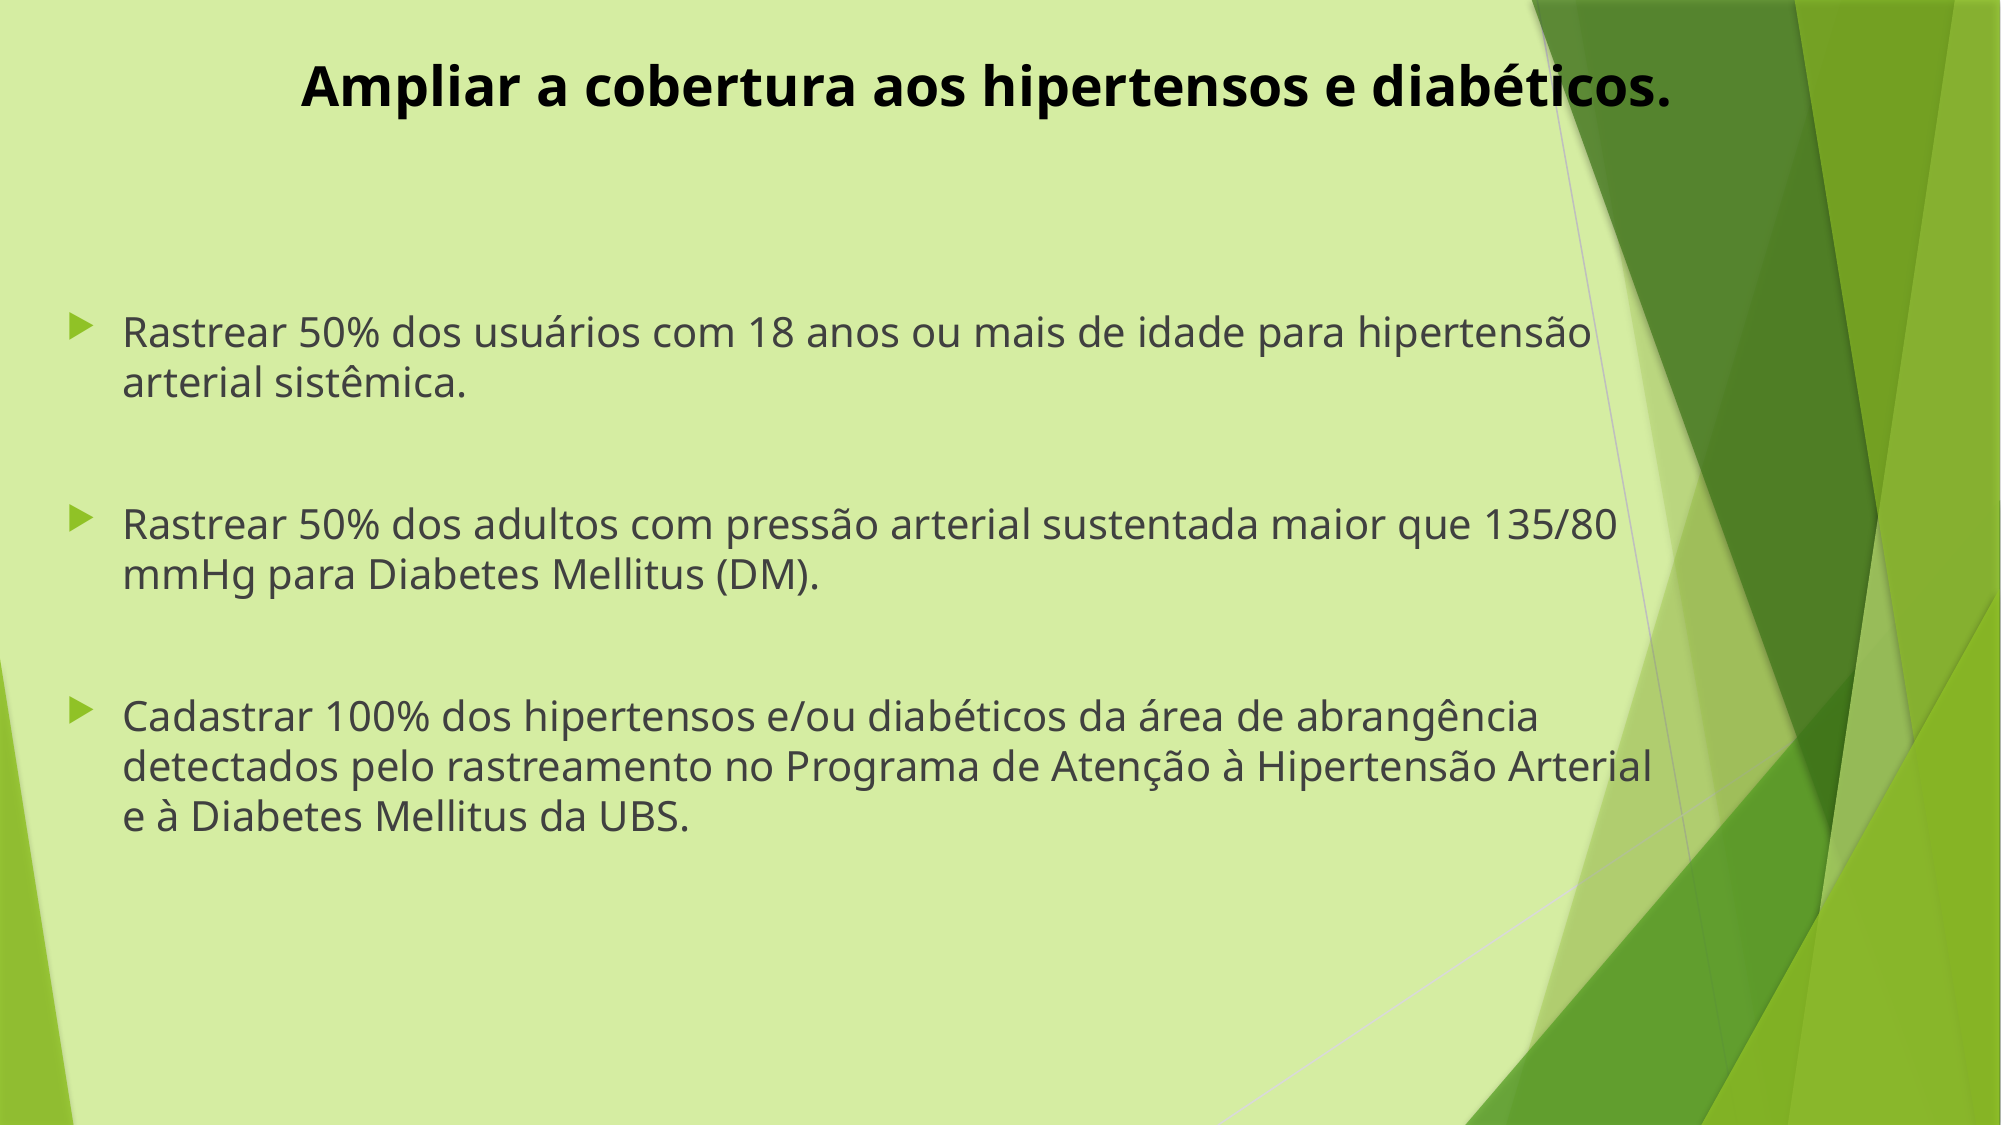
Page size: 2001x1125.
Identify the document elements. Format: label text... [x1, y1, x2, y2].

list Rastrear 50% dos usuários com 18 anos ou mais de idade para hipertensão arterial sistêmica. Rastrear 50% dos adultos com pressão arterial sustentada maior que 135/80 mmHg para Diabetes Mellitus (DM). Cadastrar 100% dos hipertensos e/ou diabéticos da área de abrangência detectados pelo rastreamento no Programa de Atenção à Hipertensão Arterial e à Diabetes Mellitus da UBS. [51, 297, 1694, 1029]
title Ampliar a cobertura aos hipertensos e diabéticos. [282, 43, 1694, 261]
